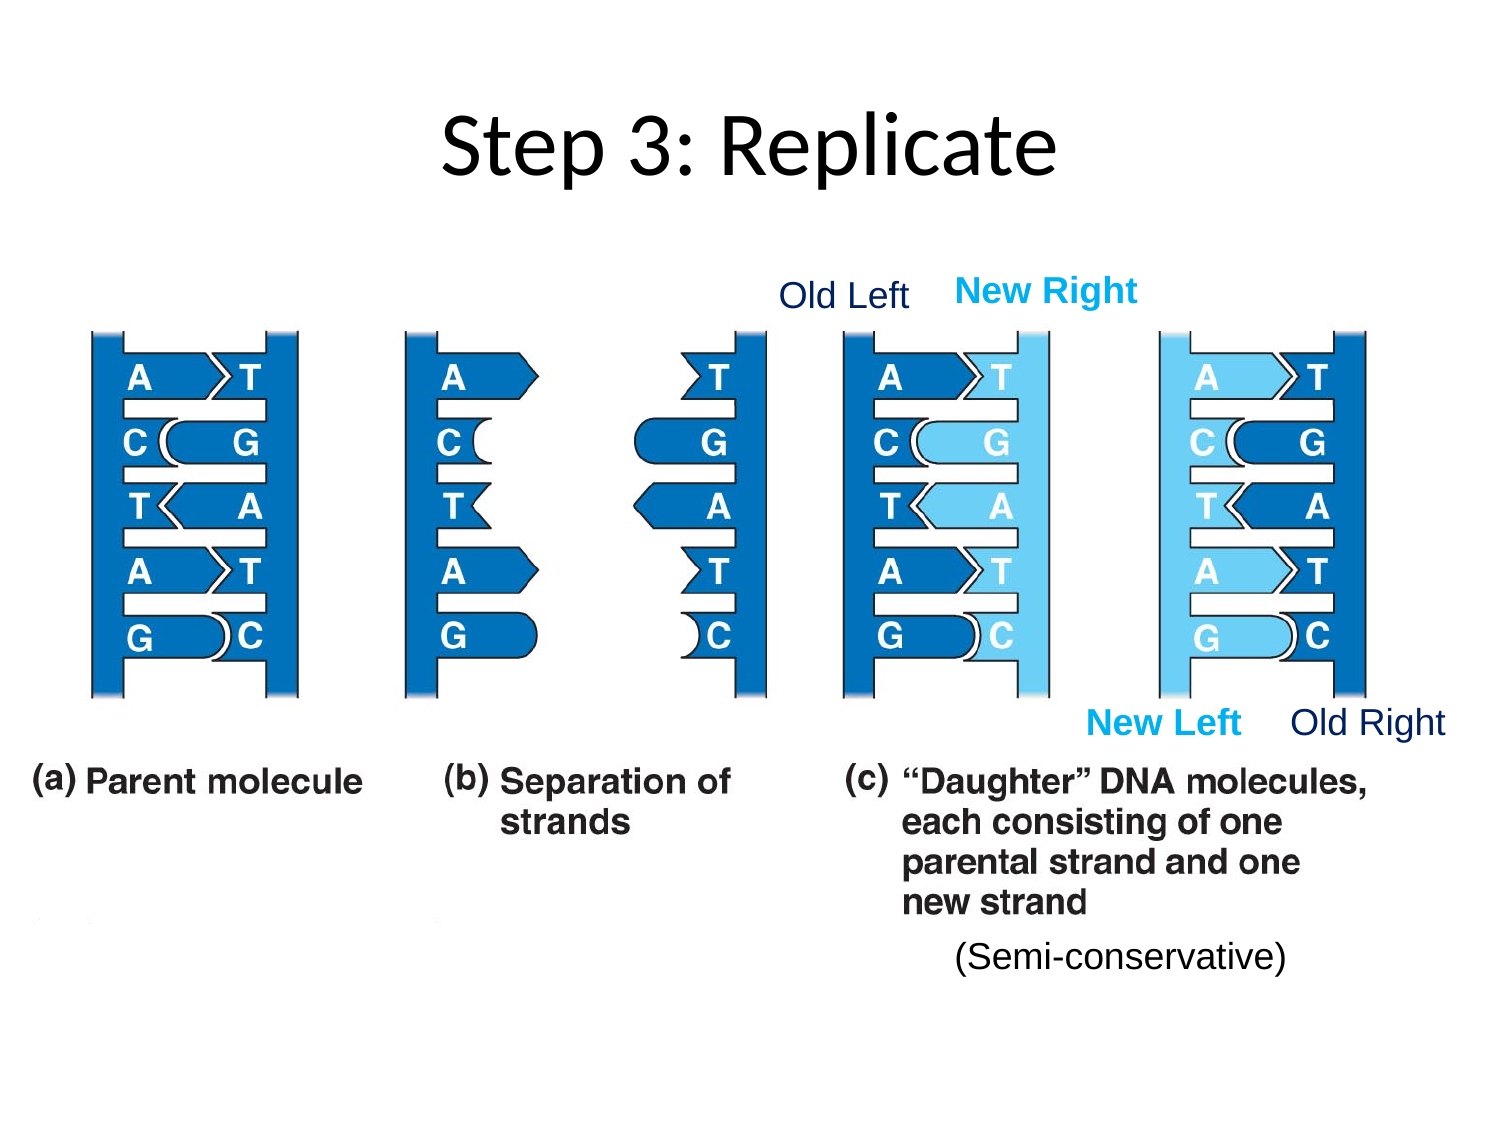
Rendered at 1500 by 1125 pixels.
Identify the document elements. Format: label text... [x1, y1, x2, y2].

text_box (Semi-conservative) [939, 933, 1303, 985]
text_box Old Left [763, 263, 939, 321]
title Step 3: Replicate [74, 44, 1426, 233]
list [24, 322, 1376, 924]
text_box Old Right [1379, 690, 1500, 750]
text_box New Right [939, 258, 1178, 319]
